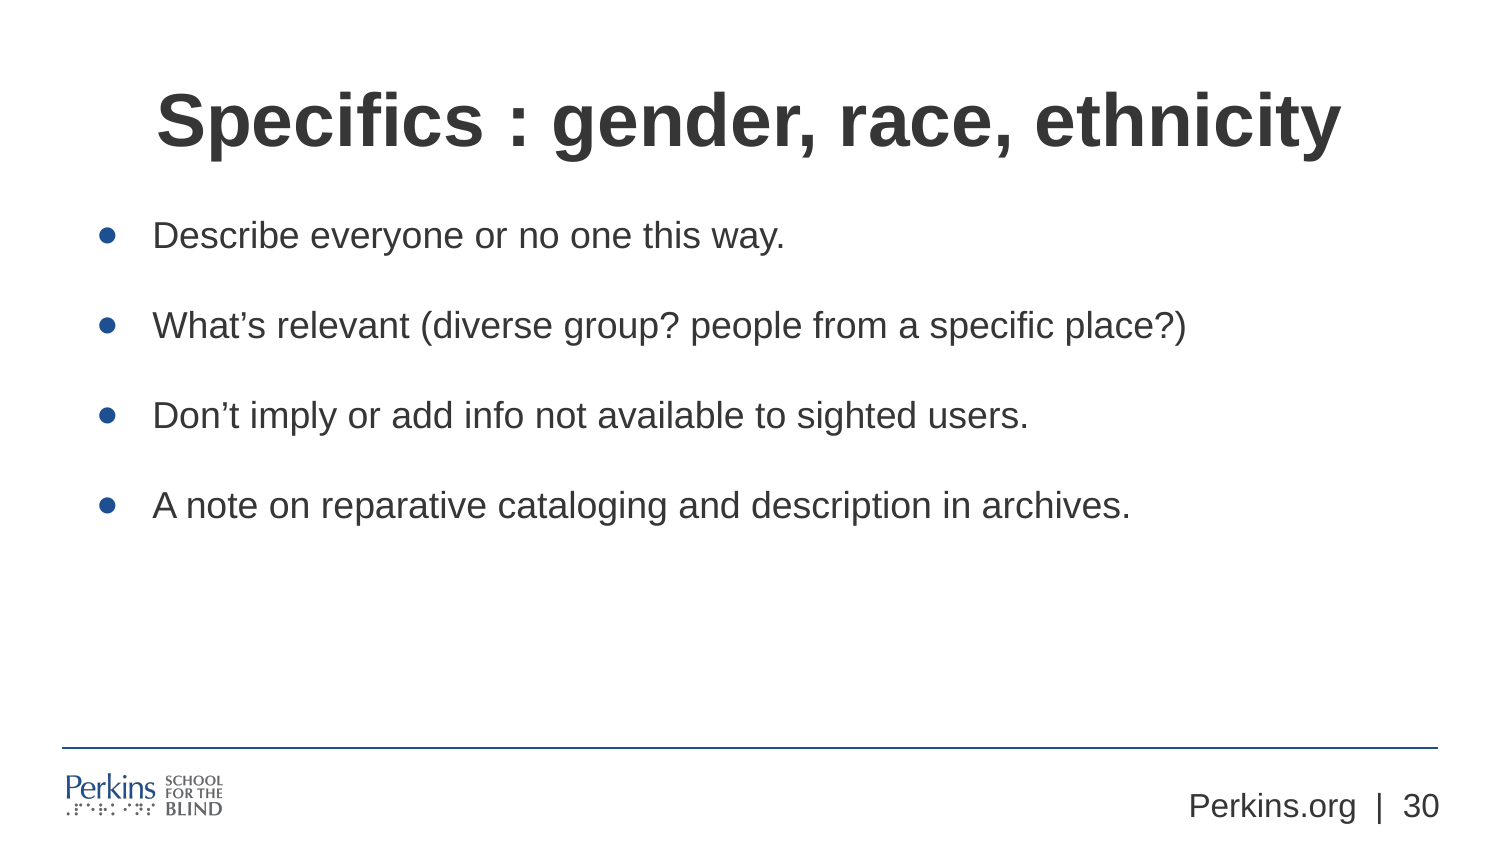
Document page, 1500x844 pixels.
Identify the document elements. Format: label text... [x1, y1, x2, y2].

slide_number Perkins.org | ‹#› [642, 771, 1455, 836]
title Specifics : gender, race, ethnicity [62, 22, 1438, 195]
list Describe everyone or no one this way. What’s relevant (diverse group? people from a specific place?) Don’t imply or add info not available to sighted users. A note on reparative cataloging and description in archives. [62, 195, 1438, 714]
picture [59, 759, 231, 829]
